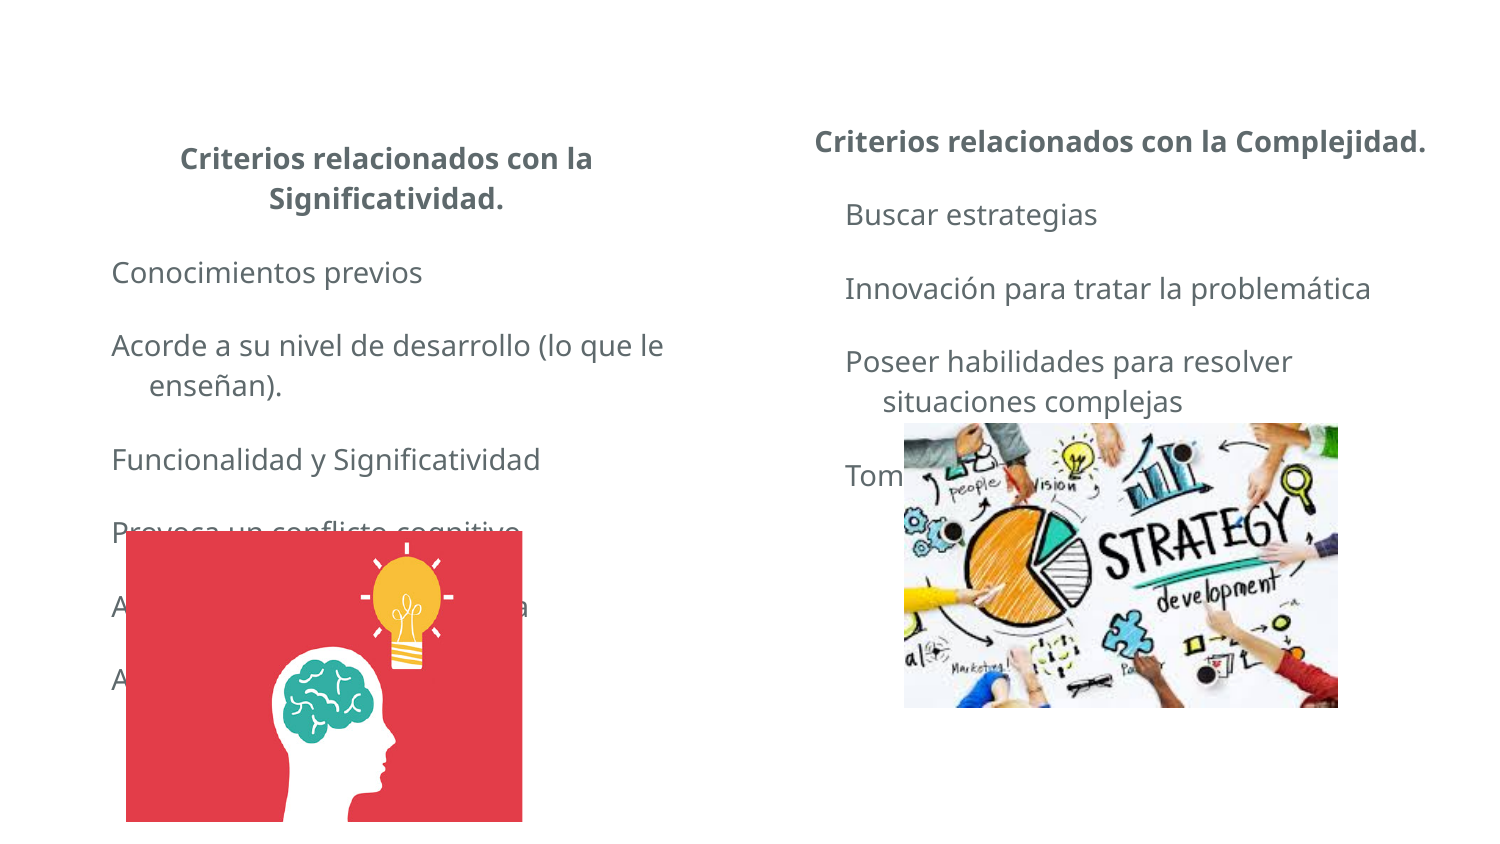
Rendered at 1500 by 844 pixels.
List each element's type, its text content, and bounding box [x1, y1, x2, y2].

picture [18, 531, 523, 822]
picture [904, 423, 1338, 708]
list Criterios relacionados con la Complejidad. Buscar estrategias Innovación para tratar la problemática Poseer habilidades para resolver situaciones complejas Toma de decisiones [792, 102, 1449, 664]
list Criterios relacionados con la Significatividad. Conocimientos previos Acorde a su nivel de desarrollo (lo que le enseñan). Funcionalidad y Significatividad Provoca un conflicto cognitivo Actitud favorable y autoestima Adquisición de habilidades [58, 120, 715, 681]
